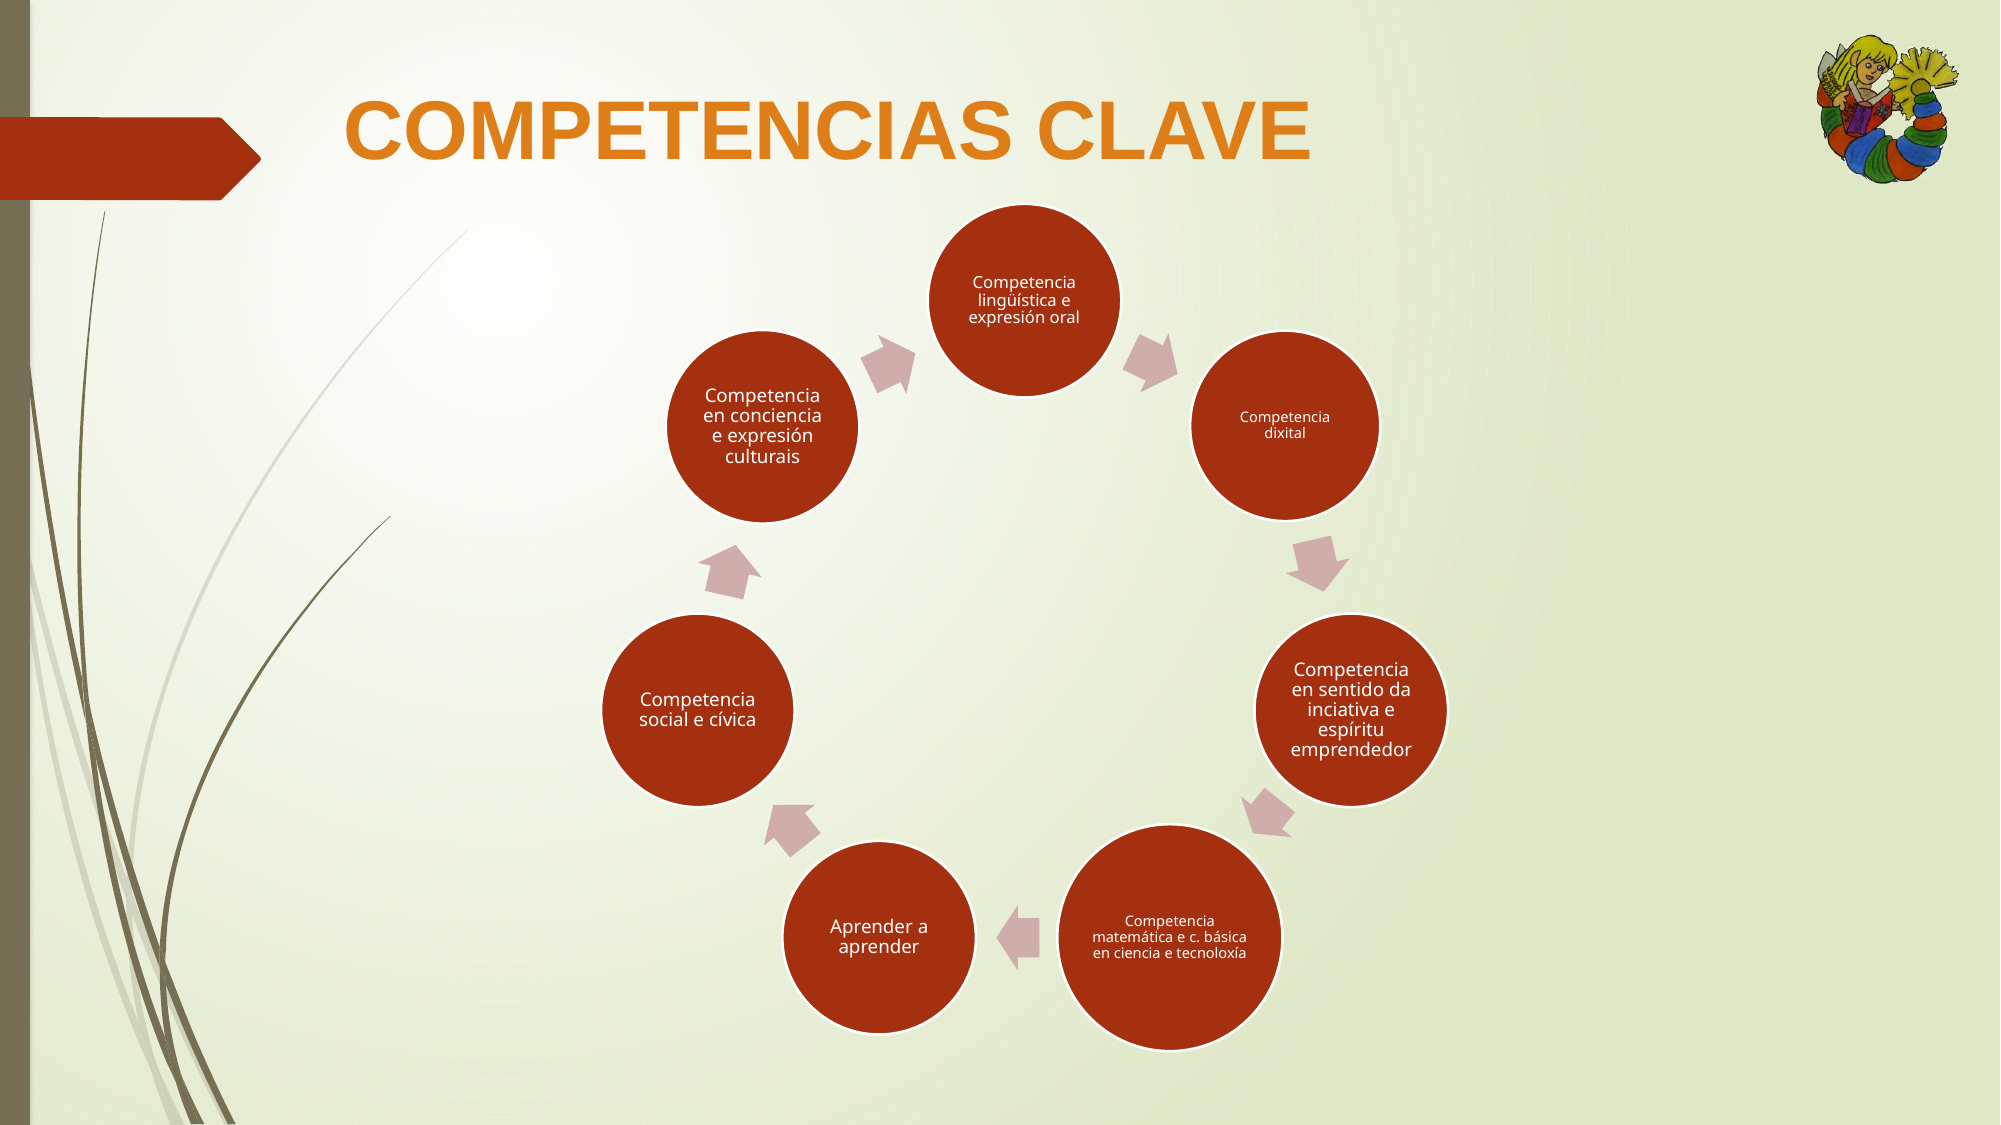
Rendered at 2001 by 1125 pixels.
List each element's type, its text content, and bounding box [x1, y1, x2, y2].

picture [1805, 31, 1963, 192]
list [229, 211, 1820, 1044]
title COMPETENCIAS CLAVE [328, 69, 1482, 194]
